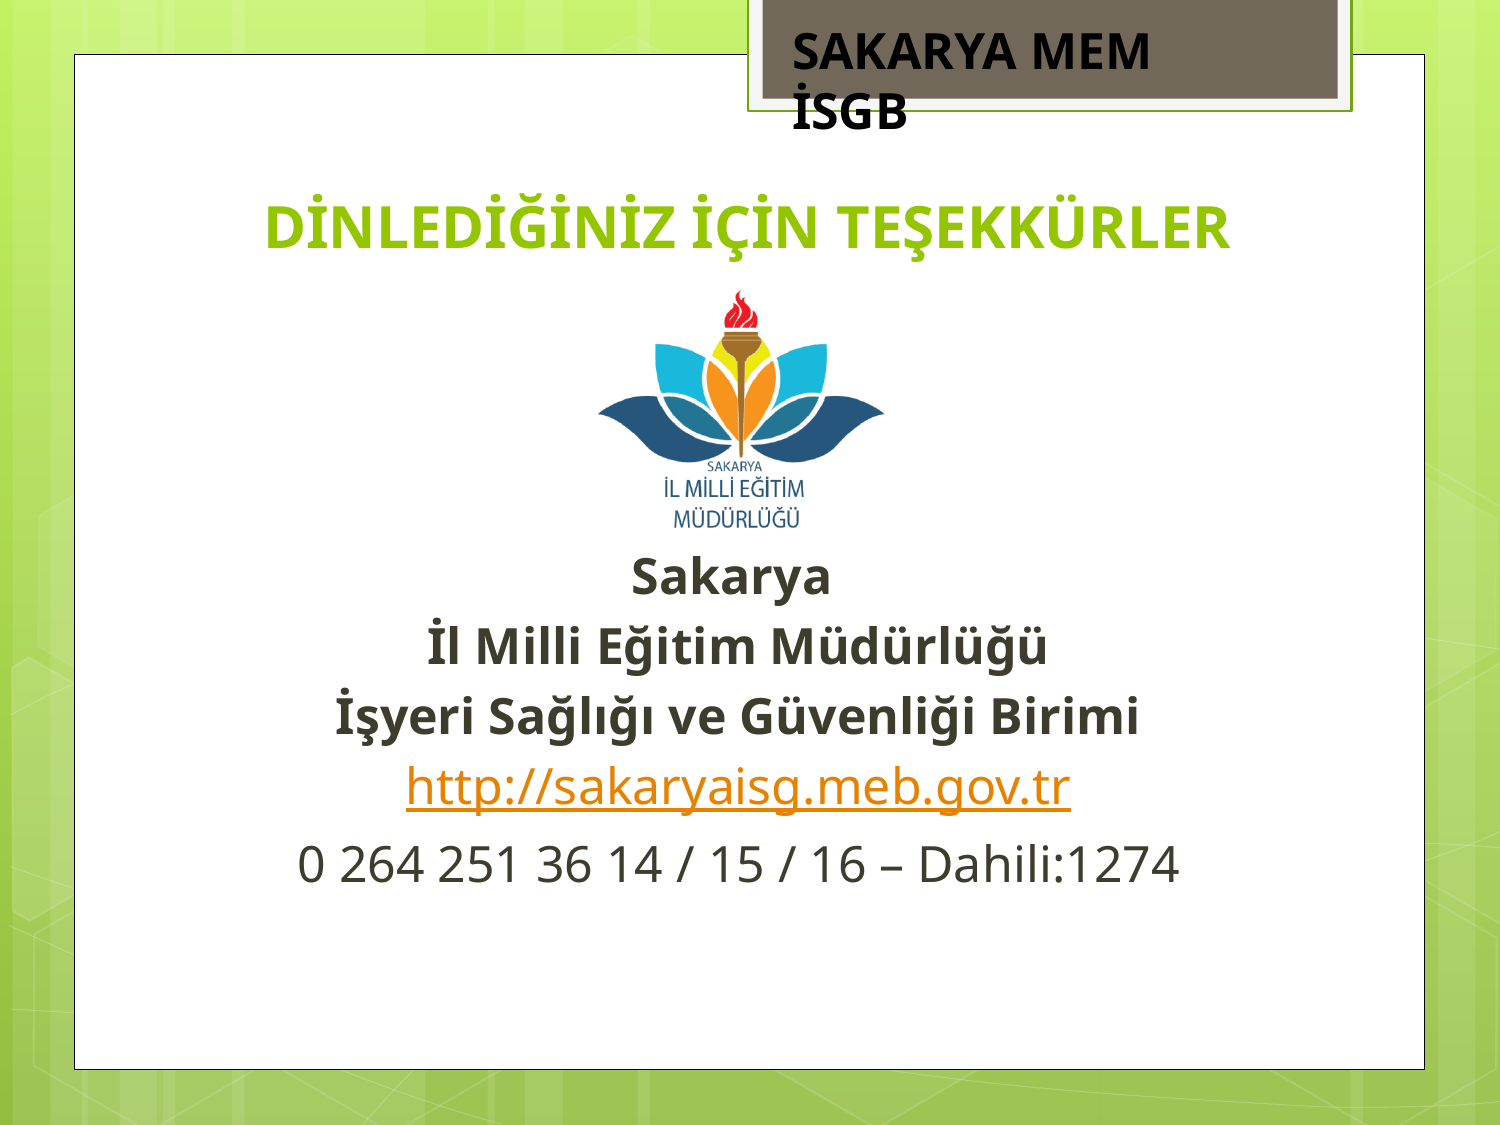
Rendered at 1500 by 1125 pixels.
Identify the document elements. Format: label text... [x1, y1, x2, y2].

text_box Sakarya İl Milli Eğitim Müdürlüğü İşyeri Sağlığı ve Güvenliği Birimi http://sakaryaisg.meb.gov.tr 0 264 251 36 14 / 15 / 16 – Dahili:1274 [182, 397, 1283, 957]
text_box SAKARYA MEM İSGB [777, 12, 1297, 148]
title DİNLEDİĞİNİZ İÇİN TEŞEKKÜRLER [171, 168, 1324, 268]
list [513, 290, 970, 535]
